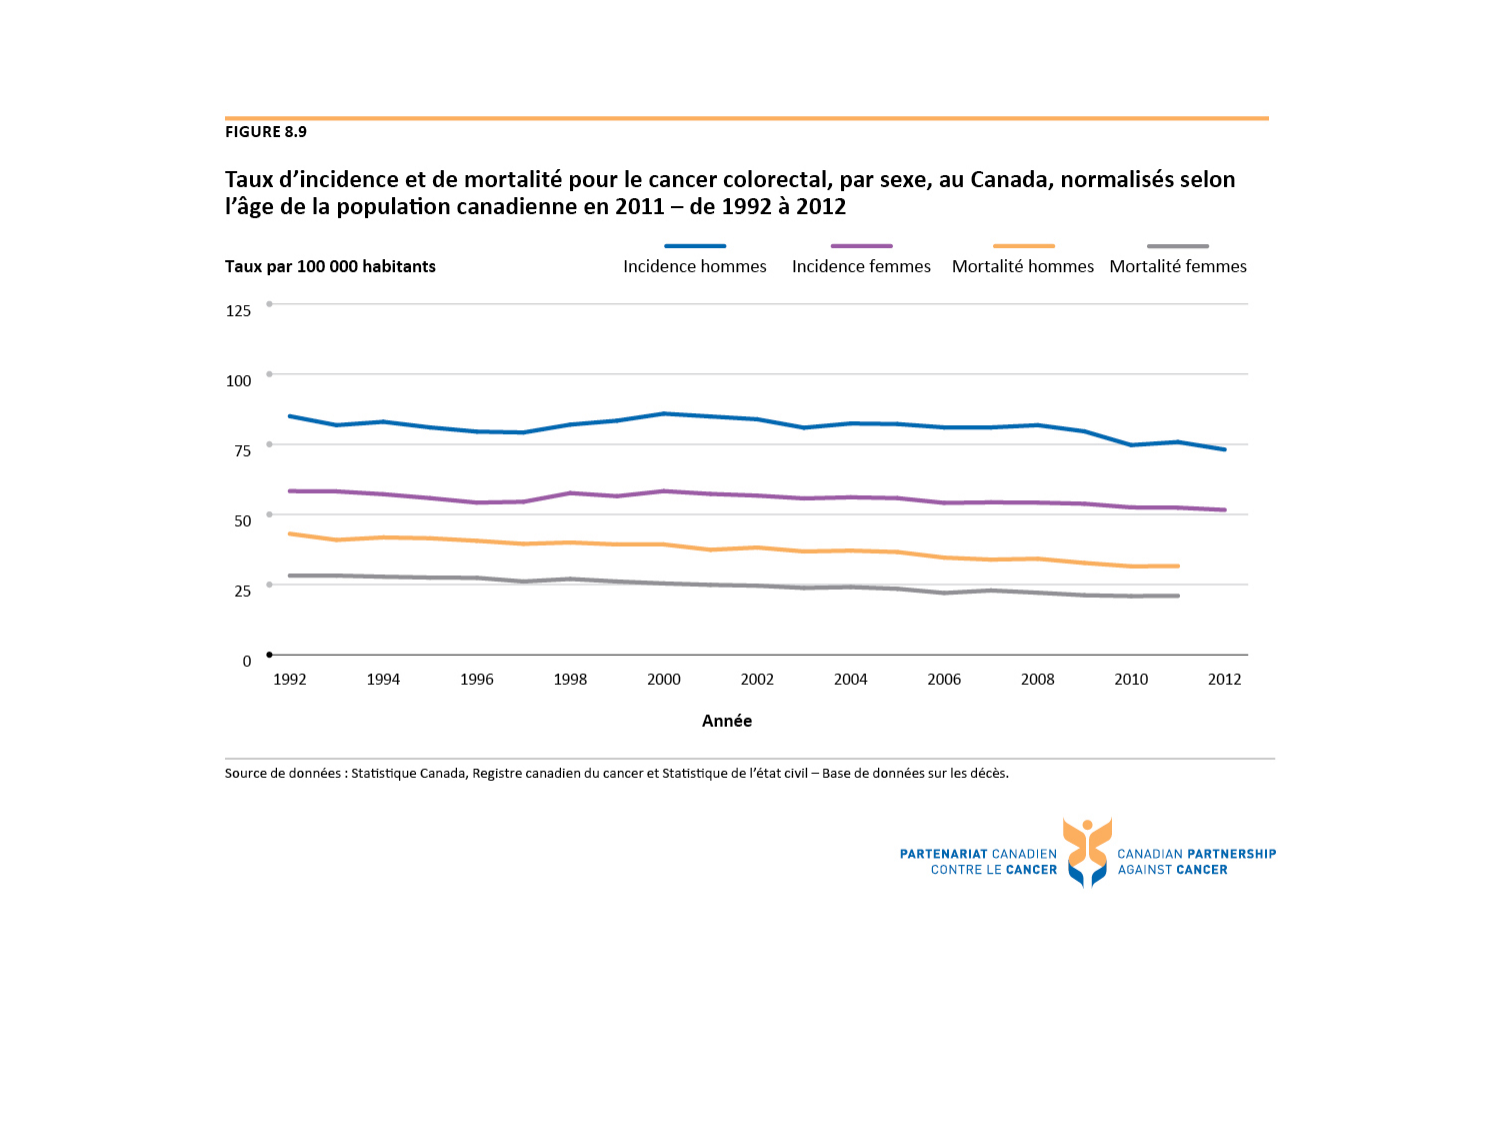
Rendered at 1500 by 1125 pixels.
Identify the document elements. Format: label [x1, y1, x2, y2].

picture [149, 37, 1351, 1088]
